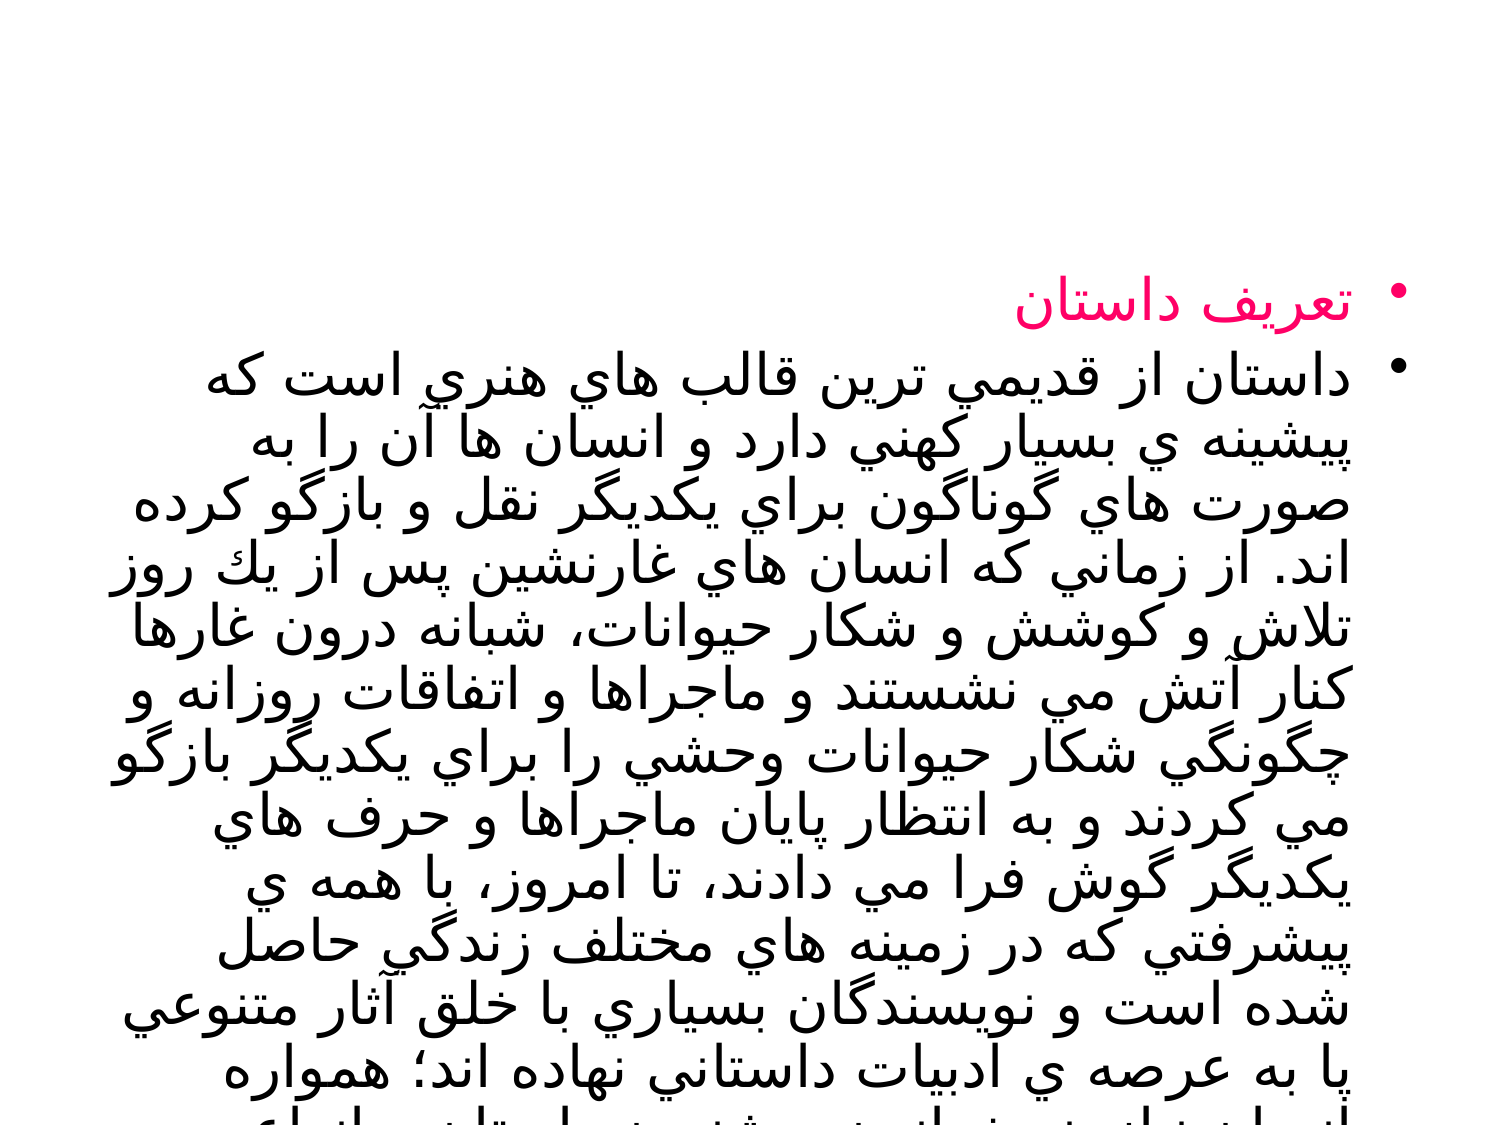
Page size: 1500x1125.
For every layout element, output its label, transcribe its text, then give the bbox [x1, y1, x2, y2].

list تعريف داستان داستان از قديمي ترين قالب هاي هنري است كه پيشينه ي بسيار كهني دارد و انسان ها آن را به صورت هاي گوناگون براي يكديگر نقل و بازگو كرده اند. از زماني كه انسان هاي غارنشين پس از يك روز تلاش و كوشش و شكار حيوانات، شبانه درون غارها كنار آتش مي نشستند و ماجراها و اتفاقات روزانه و چگونگي شكار حيوانات وحشي را براي يكديگر بازگو مي كردند و به انتظار پايان ماجراها و حرف هاي يكديگر گوش فرا مي دادند، تا امروز، با همه ي پيشرفتي كه در زمينه هاي مختلف زندگي حاصل شده است و نويسندگان بسياري با خلق آثار متنوعي پا به عرصه ي ادبيات داستاني نهاده اند؛ همواره انسان نيازمند خواندن و شنيدن داستان و انواع گوناگون آن بوده است. [75, 262, 1425, 1005]
